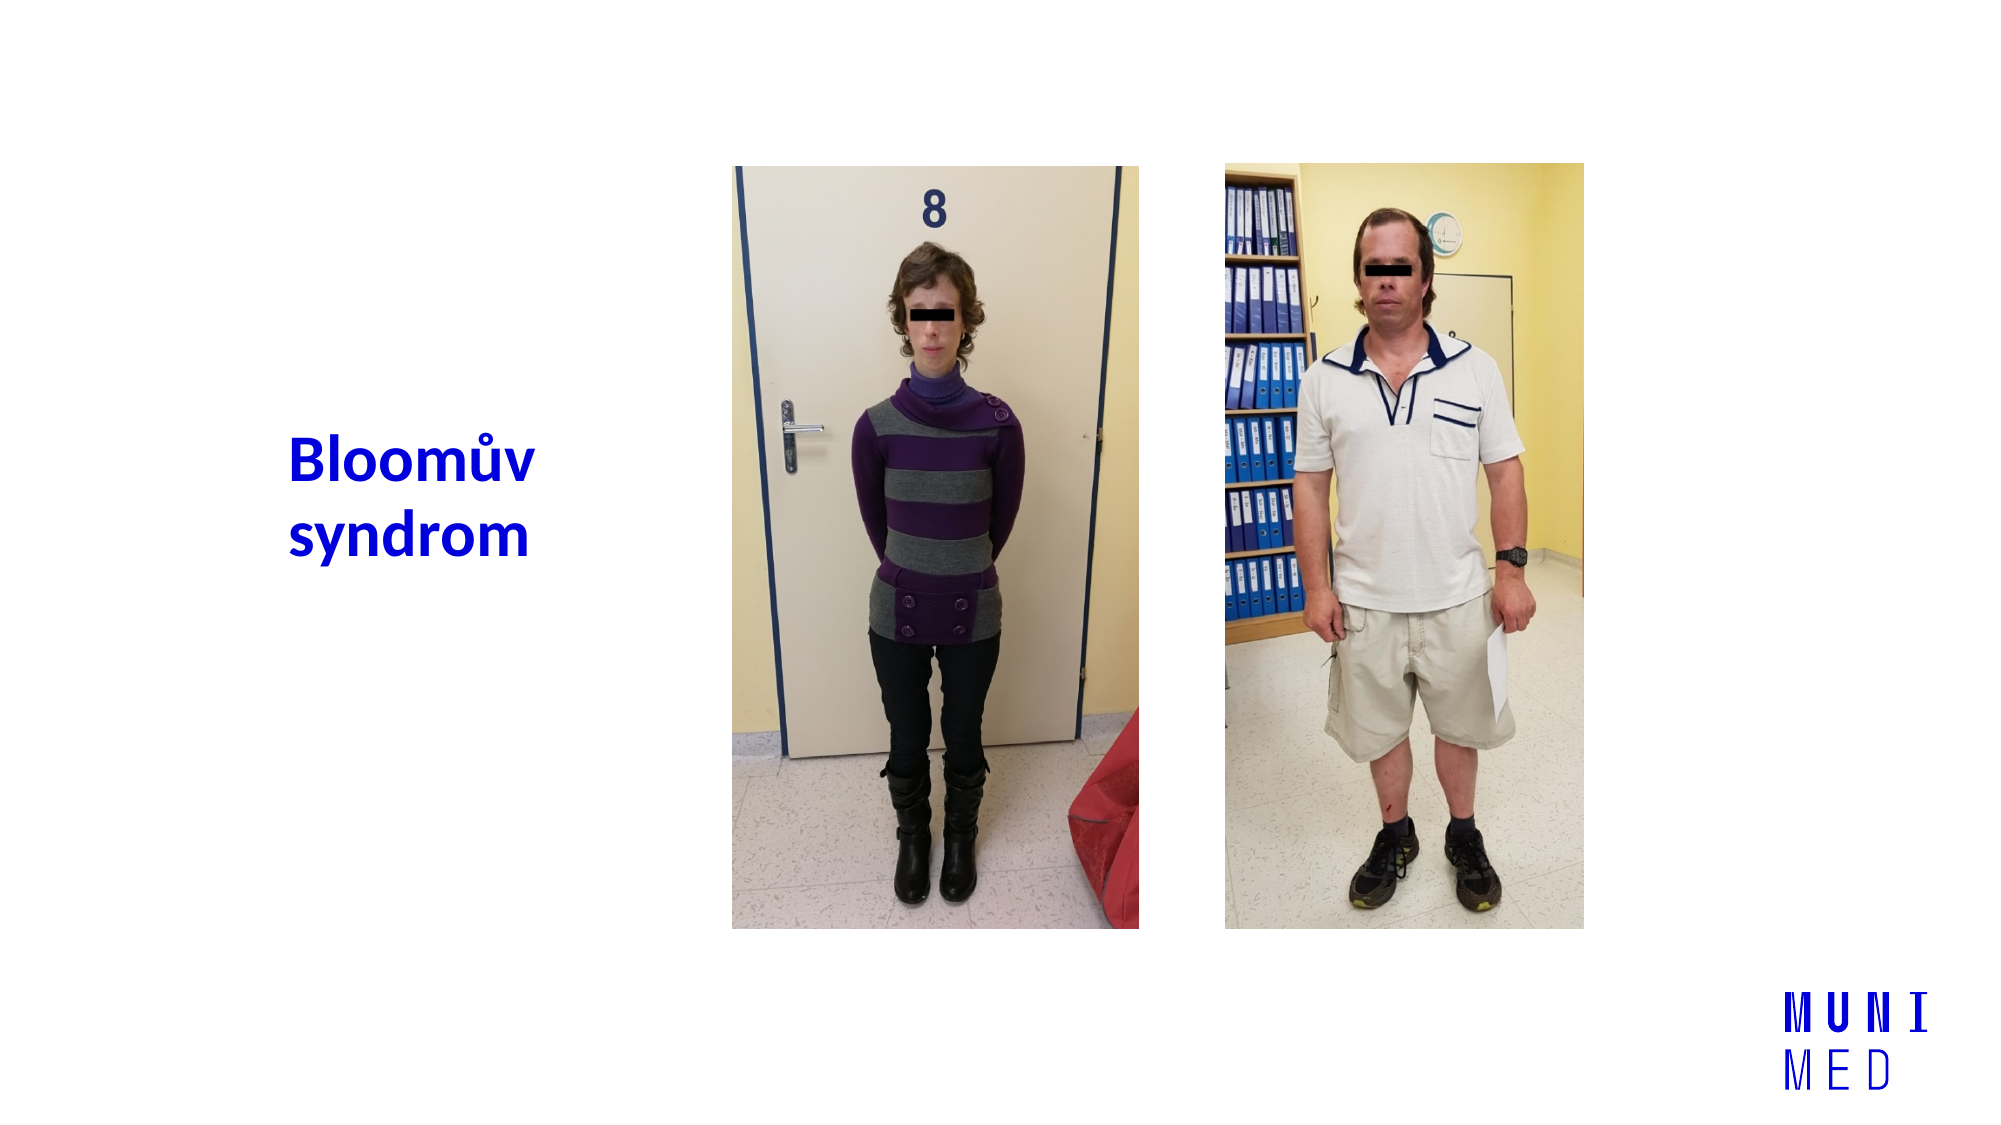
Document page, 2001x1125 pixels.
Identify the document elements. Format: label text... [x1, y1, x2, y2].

picture [1224, 163, 1584, 929]
picture [731, 165, 1140, 929]
text_box Bloomův syndrom [273, 414, 573, 579]
